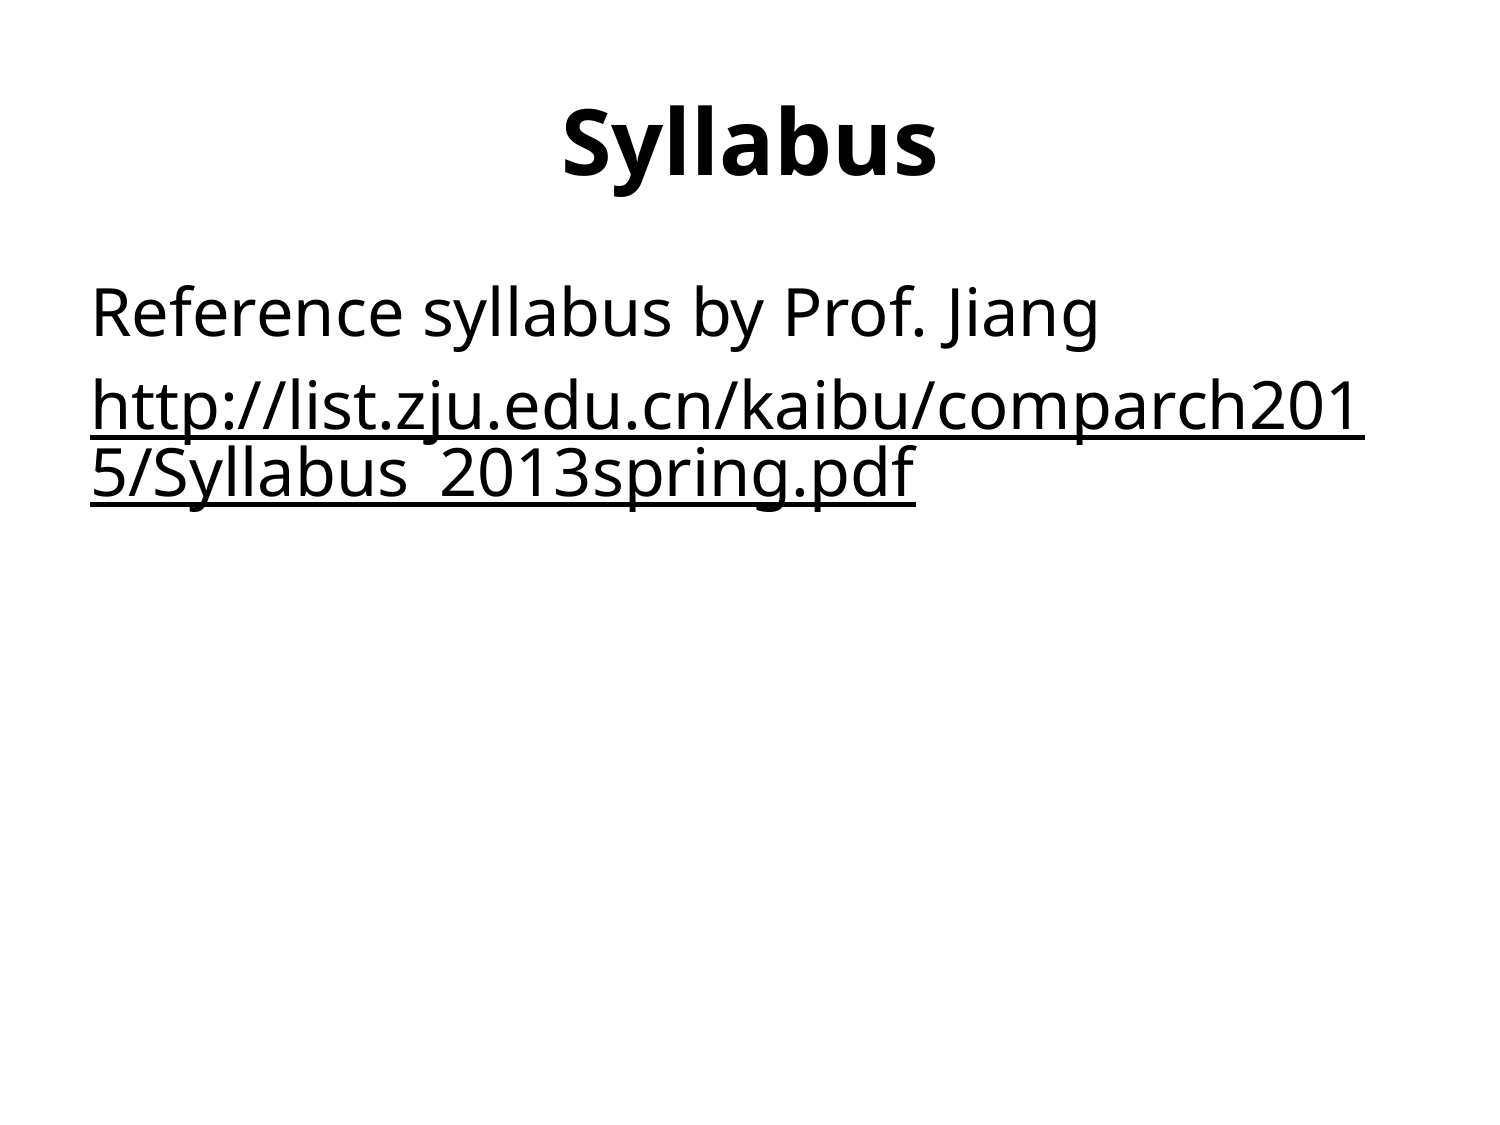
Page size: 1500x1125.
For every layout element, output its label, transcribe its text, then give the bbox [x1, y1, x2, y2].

title Syllabus [75, 45, 1425, 233]
list Reference syllabus by Prof. Jiang http://list.zju.edu.cn/kaibu/comparch2015/Syllabus_2013spring.pdf [75, 262, 1388, 1005]
